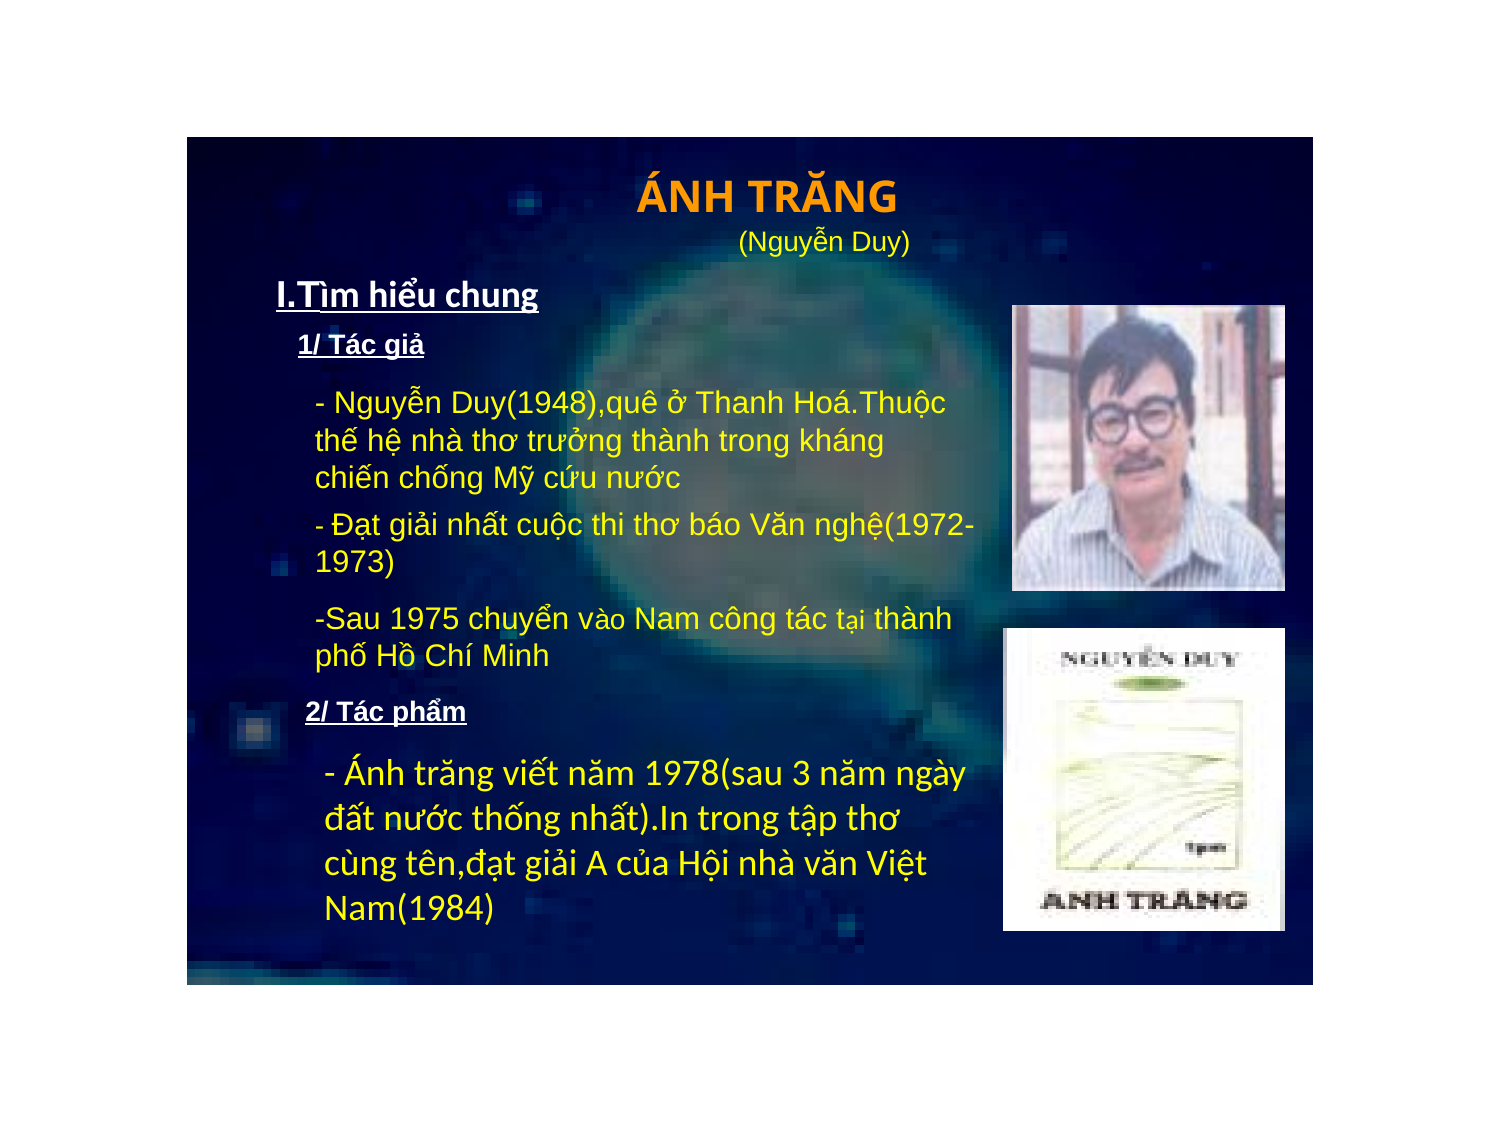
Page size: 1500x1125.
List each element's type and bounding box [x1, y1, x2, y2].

picture [187, 137, 1313, 985]
